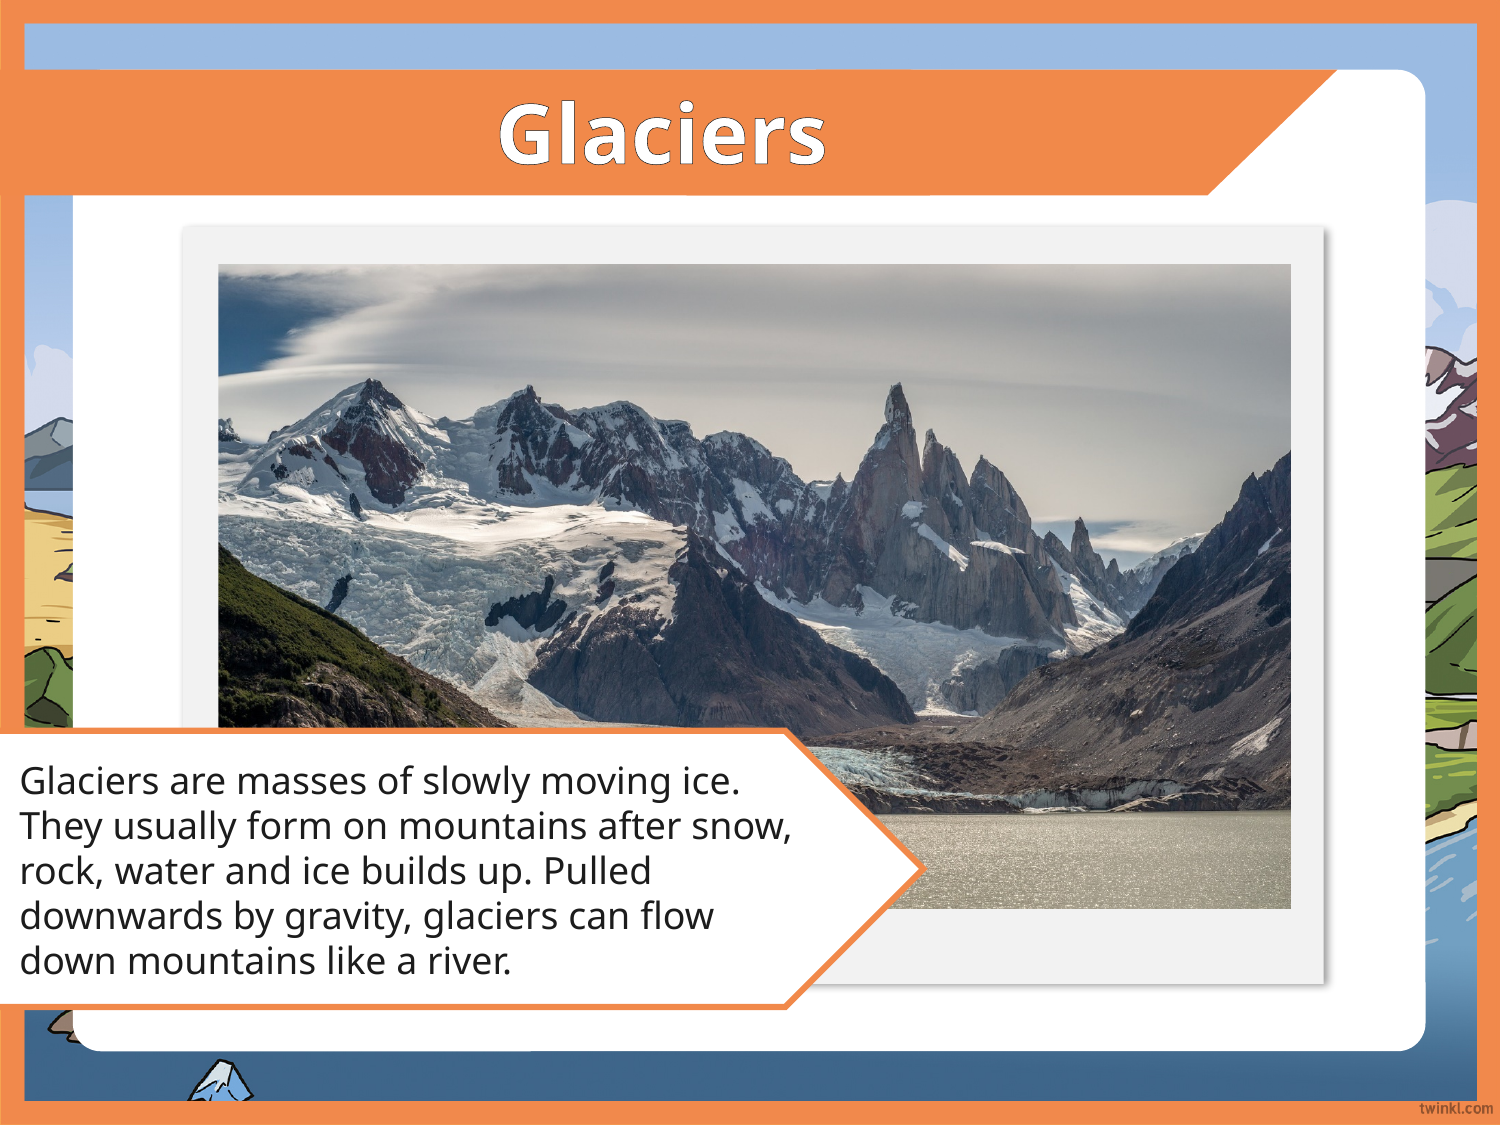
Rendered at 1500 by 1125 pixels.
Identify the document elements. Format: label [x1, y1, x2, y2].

picture [0, 196, 72, 727]
picture [0, 0, 1500, 1125]
text_box [0, 69, 1338, 196]
text_box [0, 730, 924, 1008]
text_box [182, 226, 1324, 984]
